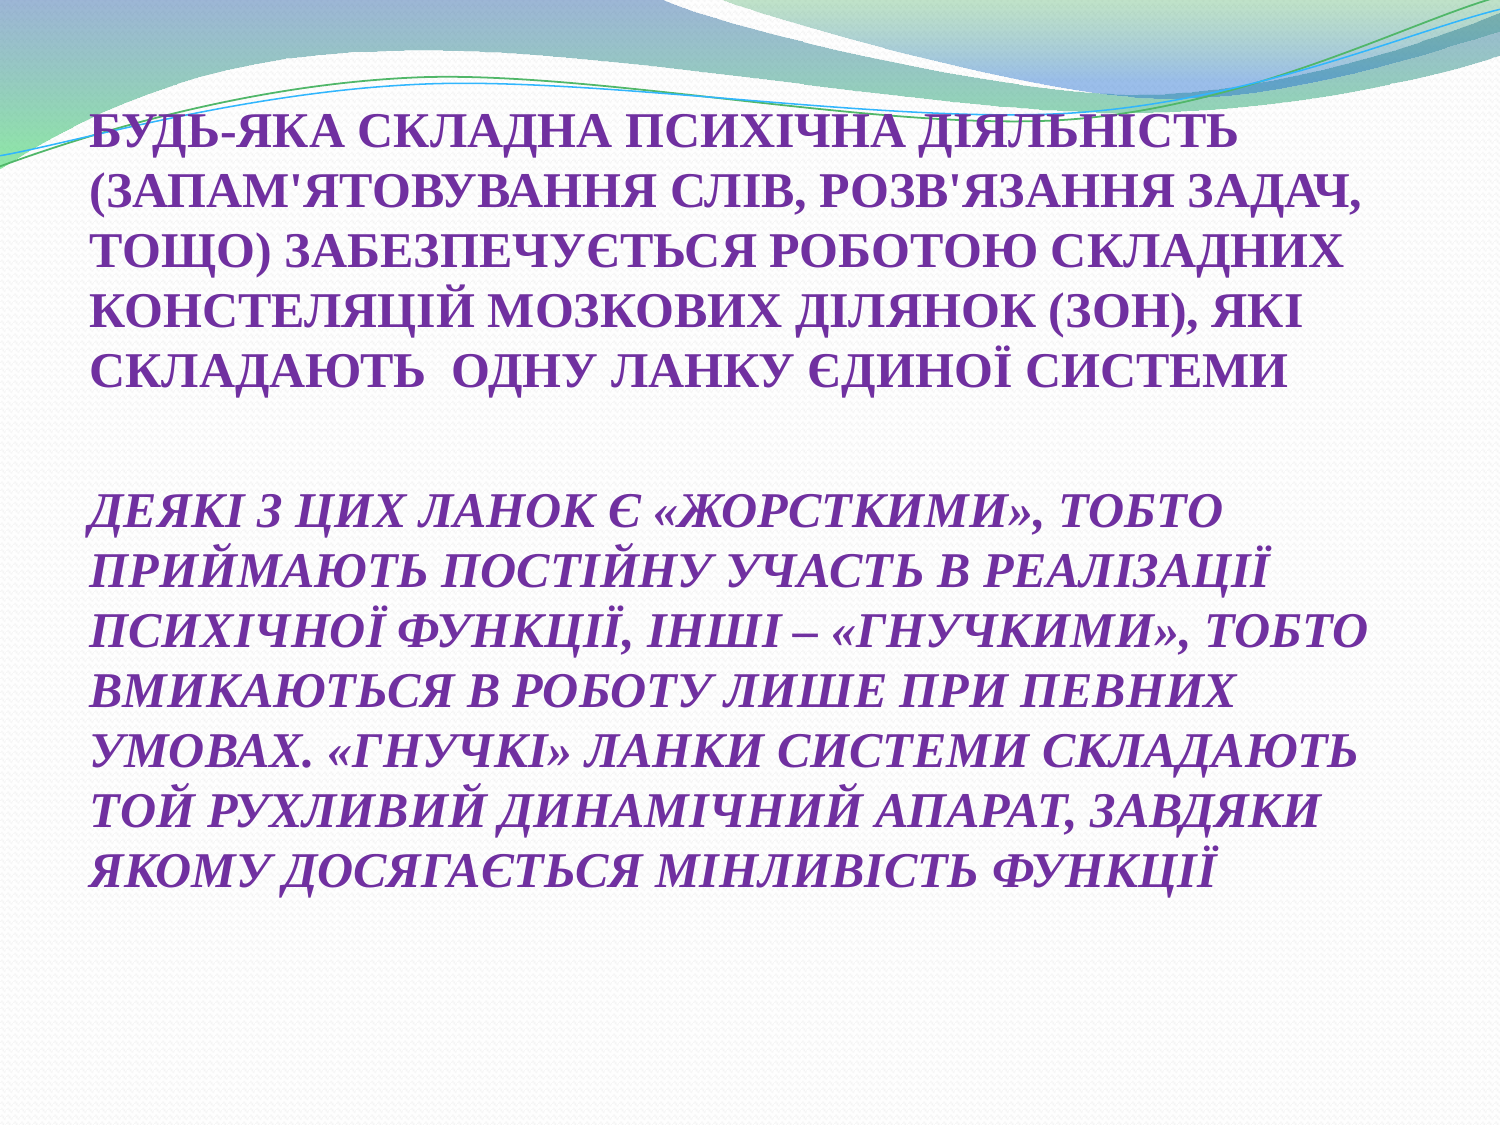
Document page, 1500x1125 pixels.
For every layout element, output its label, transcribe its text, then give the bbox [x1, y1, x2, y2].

list БУДЬ-ЯКА СКЛАДНА ПСИХІЧНА ДІЯЛЬНІСТЬ (ЗАПАМ'ЯТОВУВАННЯ СЛІВ, РОЗВ'ЯЗАННЯ ЗАДАЧ, ТОЩО) ЗАБЕЗПЕЧУЄТЬСЯ РОБОТОЮ СКЛАДНИХ КОНСТЕЛЯЦІЙ МОЗКОВИХ ДІЛЯНОК (ЗОН), ЯКІ СКЛАДАЮТЬ ОДНУ ЛАНКУ ЄДИНОЇ СИСТЕМИ ДЕЯКІ З ЦИХ ЛАНОК Є «ЖОРСТКИМИ», ТОБТО ПРИЙМАЮТЬ ПОСТІЙНУ УЧАСТЬ В РЕАЛІЗАЦІЇ ПСИХІЧНОЇ ФУНКЦІЇ, ІНШІ – «ГНУЧКИМИ», ТОБТО ВМИКАЮТЬСЯ В РОБОТУ ЛИШЕ ПРИ ПЕВНИХ УМОВАХ. «ГНУЧКІ» ЛАНКИ СИСТЕМИ СКЛАДАЮТЬ ТОЙ РУХЛИВИЙ ДИНАМІЧНИЙ АПАРАТ, ЗАВДЯКИ ЯКОМУ ДОСЯГАЄТЬСЯ МІНЛИВІСТЬ ФУНКЦІЇ [75, 90, 1425, 1038]
